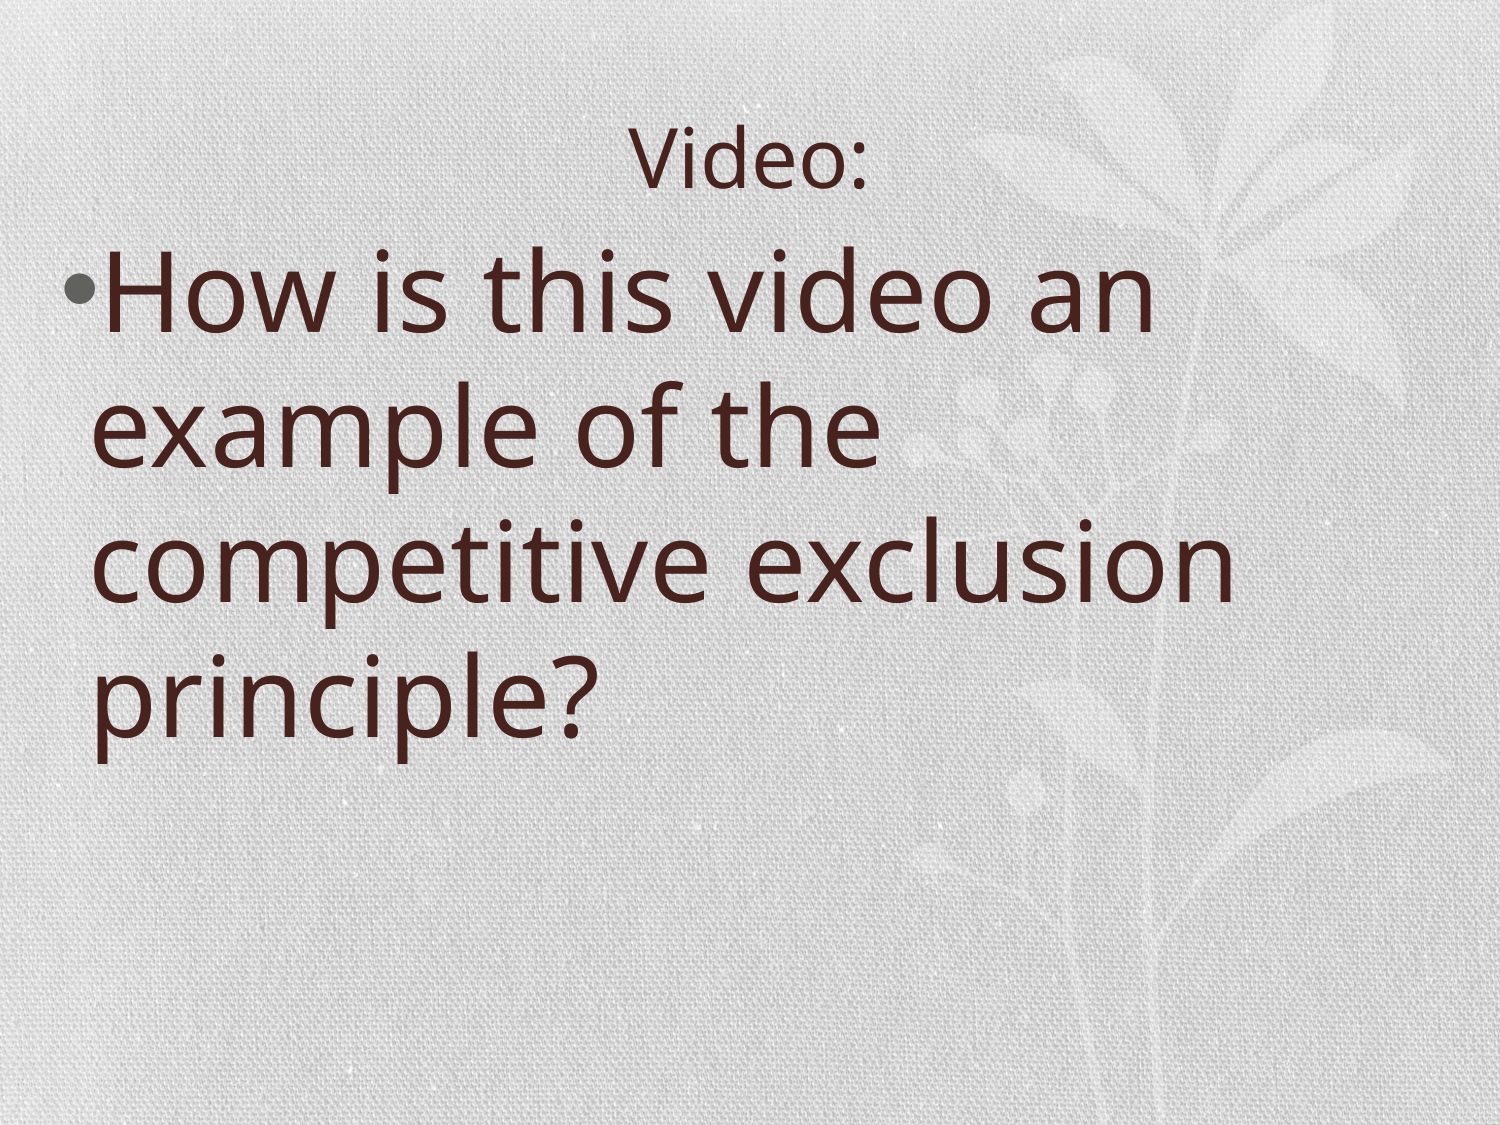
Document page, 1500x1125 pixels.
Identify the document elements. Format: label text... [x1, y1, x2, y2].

list How is this video an example of the competitive exclusion principle? [45, 213, 1455, 1023]
title Video: [45, 37, 1455, 213]
